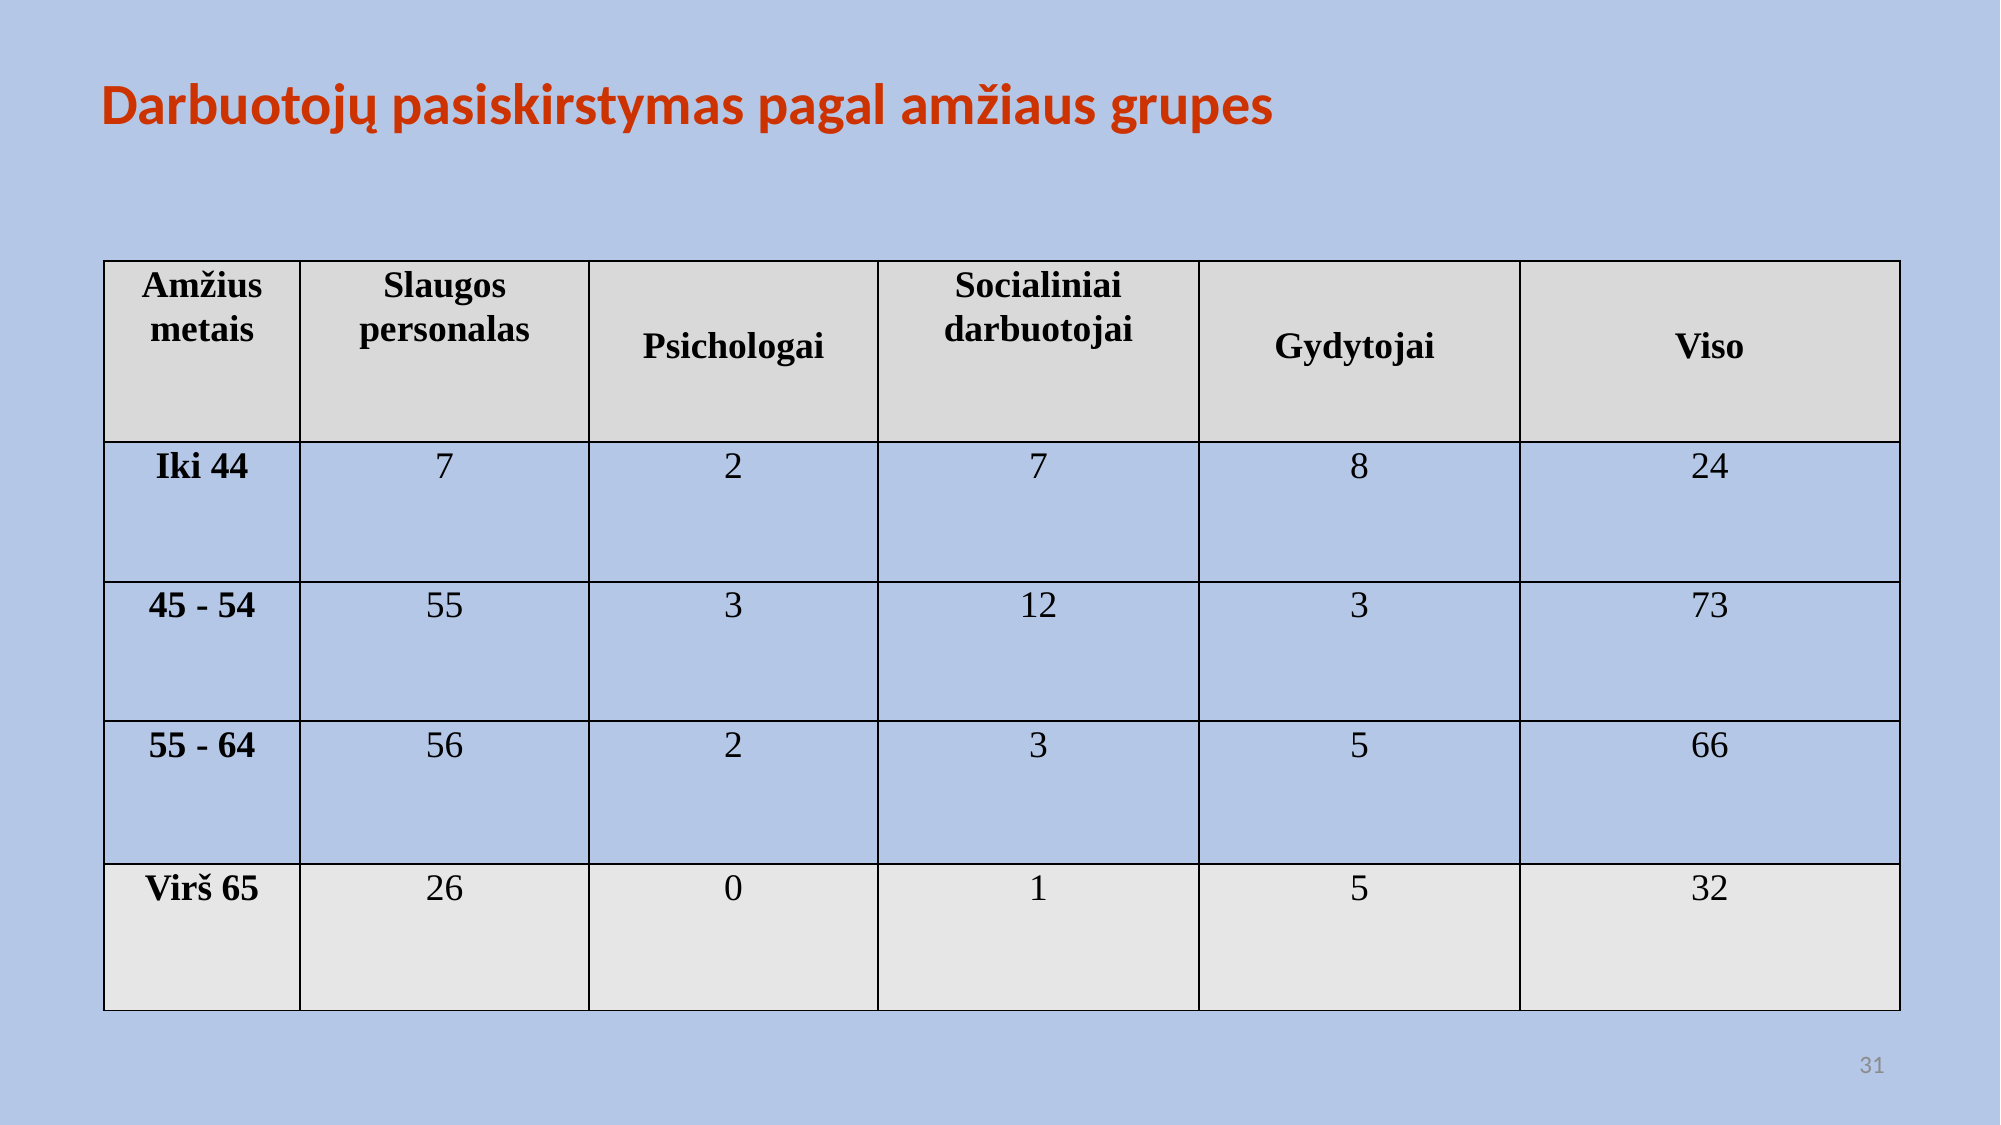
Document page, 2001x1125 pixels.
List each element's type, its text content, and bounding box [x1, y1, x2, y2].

slide_number 31 [1433, 1024, 1900, 1103]
table_header Gydytojai [1200, 262, 1519, 441]
table_cell 8 [1200, 443, 1519, 581]
table_cell Iki 44 [105, 443, 299, 581]
table_cell 26 [301, 865, 588, 1010]
table_cell 55 - 64 [105, 722, 299, 863]
table_cell 12 [879, 583, 1198, 720]
title Darbuotojų pasiskirstymas pagal amžiaus grupes [86, 37, 1617, 175]
table_cell 0 [590, 865, 877, 1010]
table_cell 5 [1200, 865, 1519, 1010]
table_cell 73 [1521, 583, 1899, 720]
table_cell 55 [301, 583, 588, 720]
table_header Amžius metais [105, 262, 299, 441]
table_cell 7 [301, 443, 588, 581]
table_cell 5 [1200, 722, 1519, 863]
table_cell 1 [879, 865, 1198, 1010]
table_cell 66 [1521, 722, 1899, 863]
table_header Psichologai [590, 262, 877, 441]
table_cell 45 - 54 [105, 583, 299, 720]
table_cell 7 [879, 443, 1198, 581]
table_header Viso [1521, 262, 1899, 441]
table_cell 2 [590, 722, 877, 863]
table_cell 3 [590, 583, 877, 720]
table_header Slaugos personalas [301, 262, 588, 441]
table_header Socialiniai darbuotojai [879, 262, 1198, 441]
table_cell 2 [590, 443, 877, 581]
table_cell 24 [1521, 443, 1899, 581]
table_cell Virš 65 [105, 865, 299, 1010]
table_cell 3 [1200, 583, 1519, 720]
table_cell 3 [879, 722, 1198, 863]
table_cell 56 [301, 722, 588, 863]
table_cell 32 [1521, 865, 1899, 1010]
